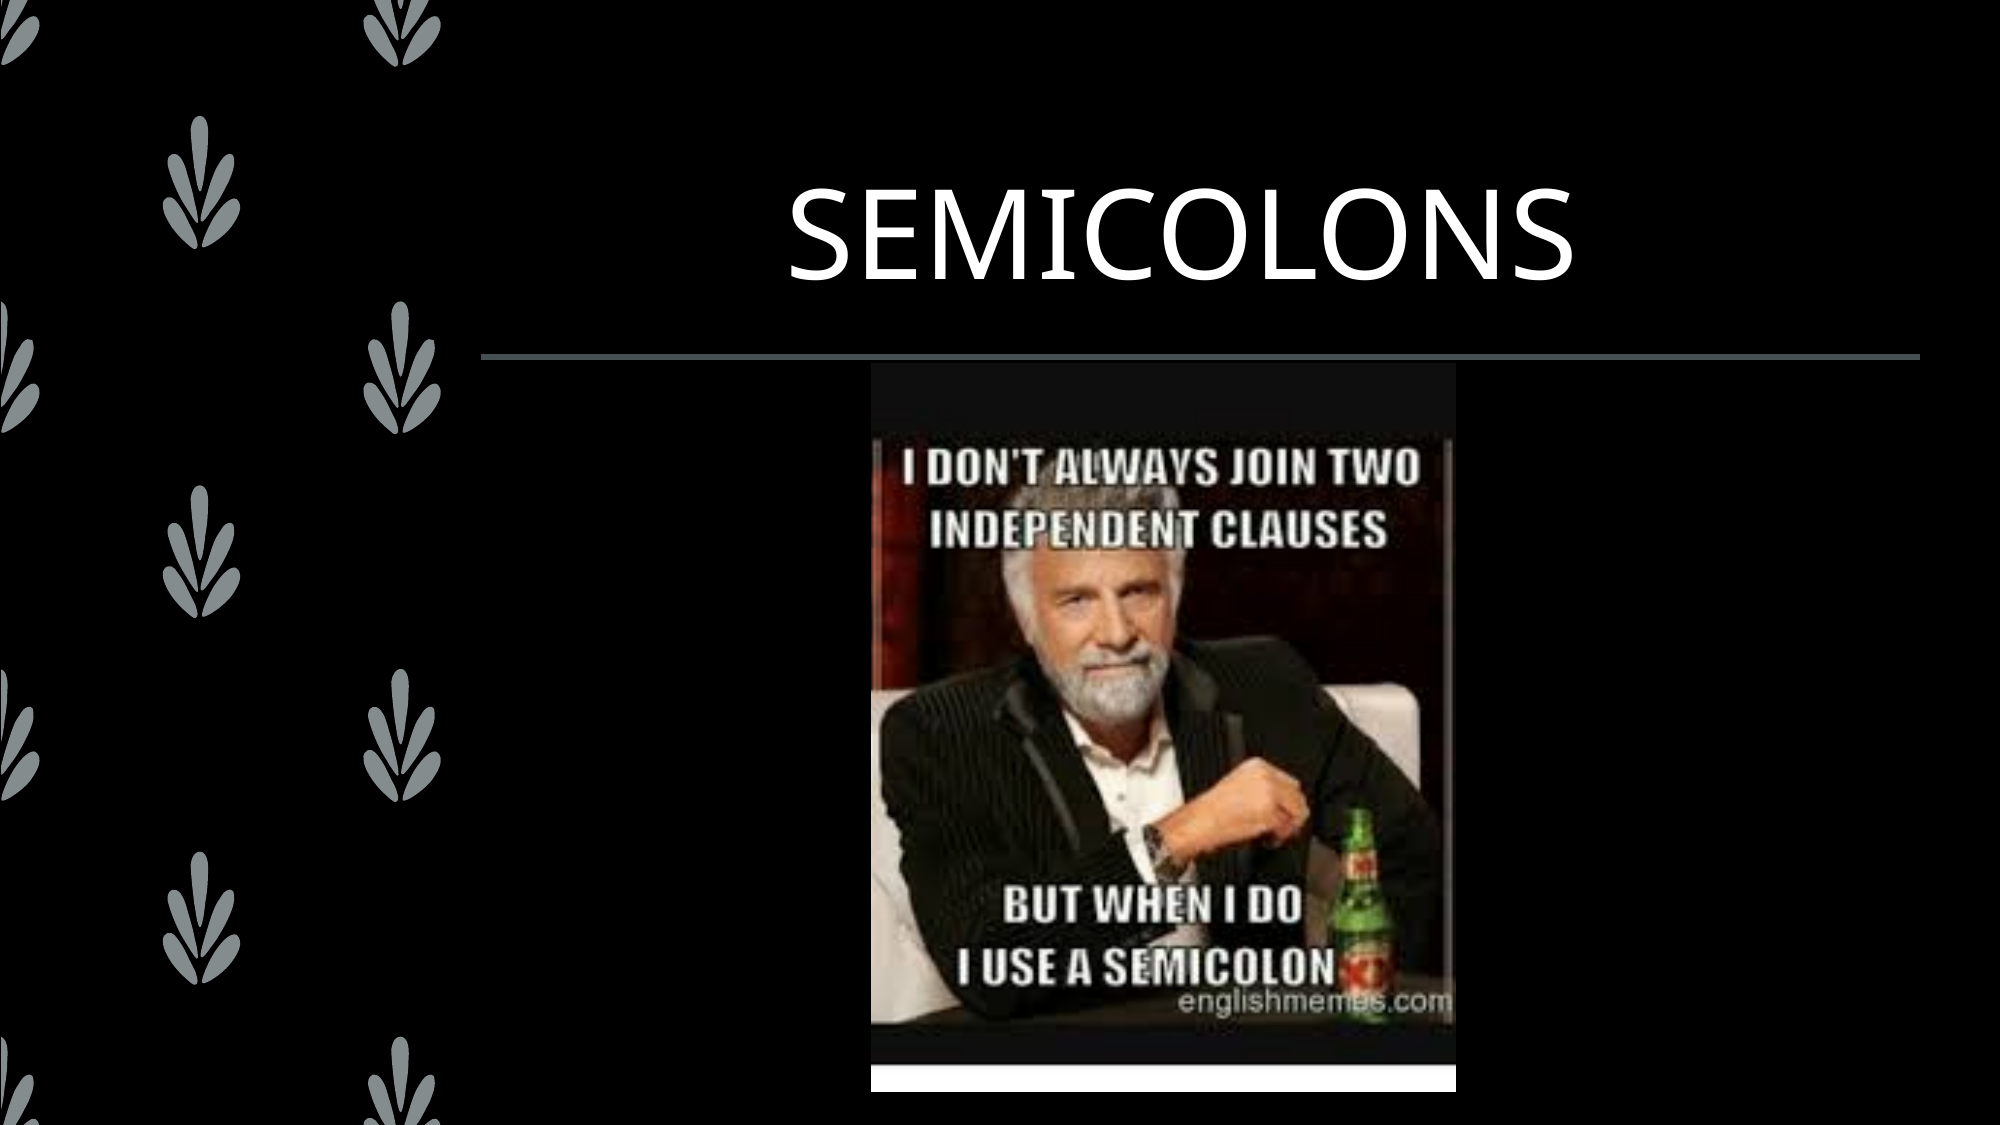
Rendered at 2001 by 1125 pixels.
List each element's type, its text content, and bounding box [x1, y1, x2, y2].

title SEMICOLONS [452, 153, 1913, 410]
picture [871, 362, 1456, 1093]
